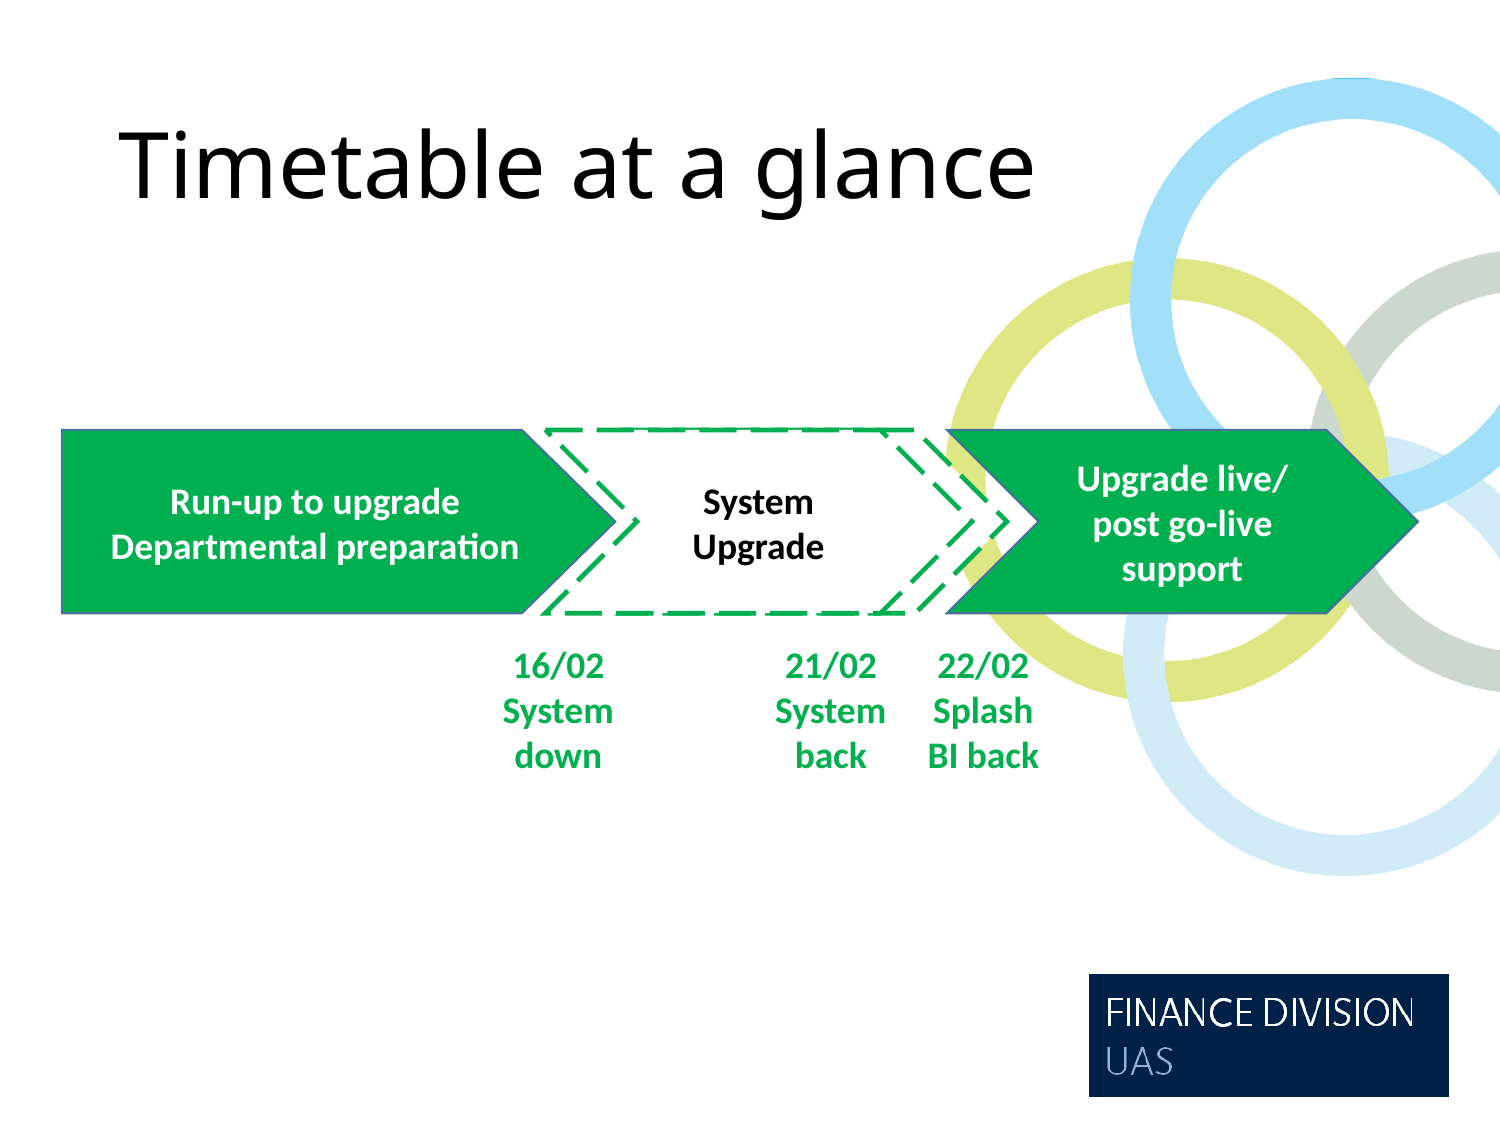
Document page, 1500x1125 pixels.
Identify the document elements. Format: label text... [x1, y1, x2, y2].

text_box Upgrade live/ post go-live support [944, 428, 1420, 615]
text_box 21/02 System back [757, 633, 905, 784]
title Timetable at a glance [103, 59, 1397, 278]
text_box Run-up to upgrade Departmental preparation [60, 428, 617, 615]
text_box [881, 428, 1009, 615]
text_box System Upgrade [544, 428, 974, 615]
picture [1089, 974, 1449, 1097]
text_box 22/02 Splash BI back [912, 633, 1055, 784]
text_box 16/02 System down [480, 633, 637, 784]
